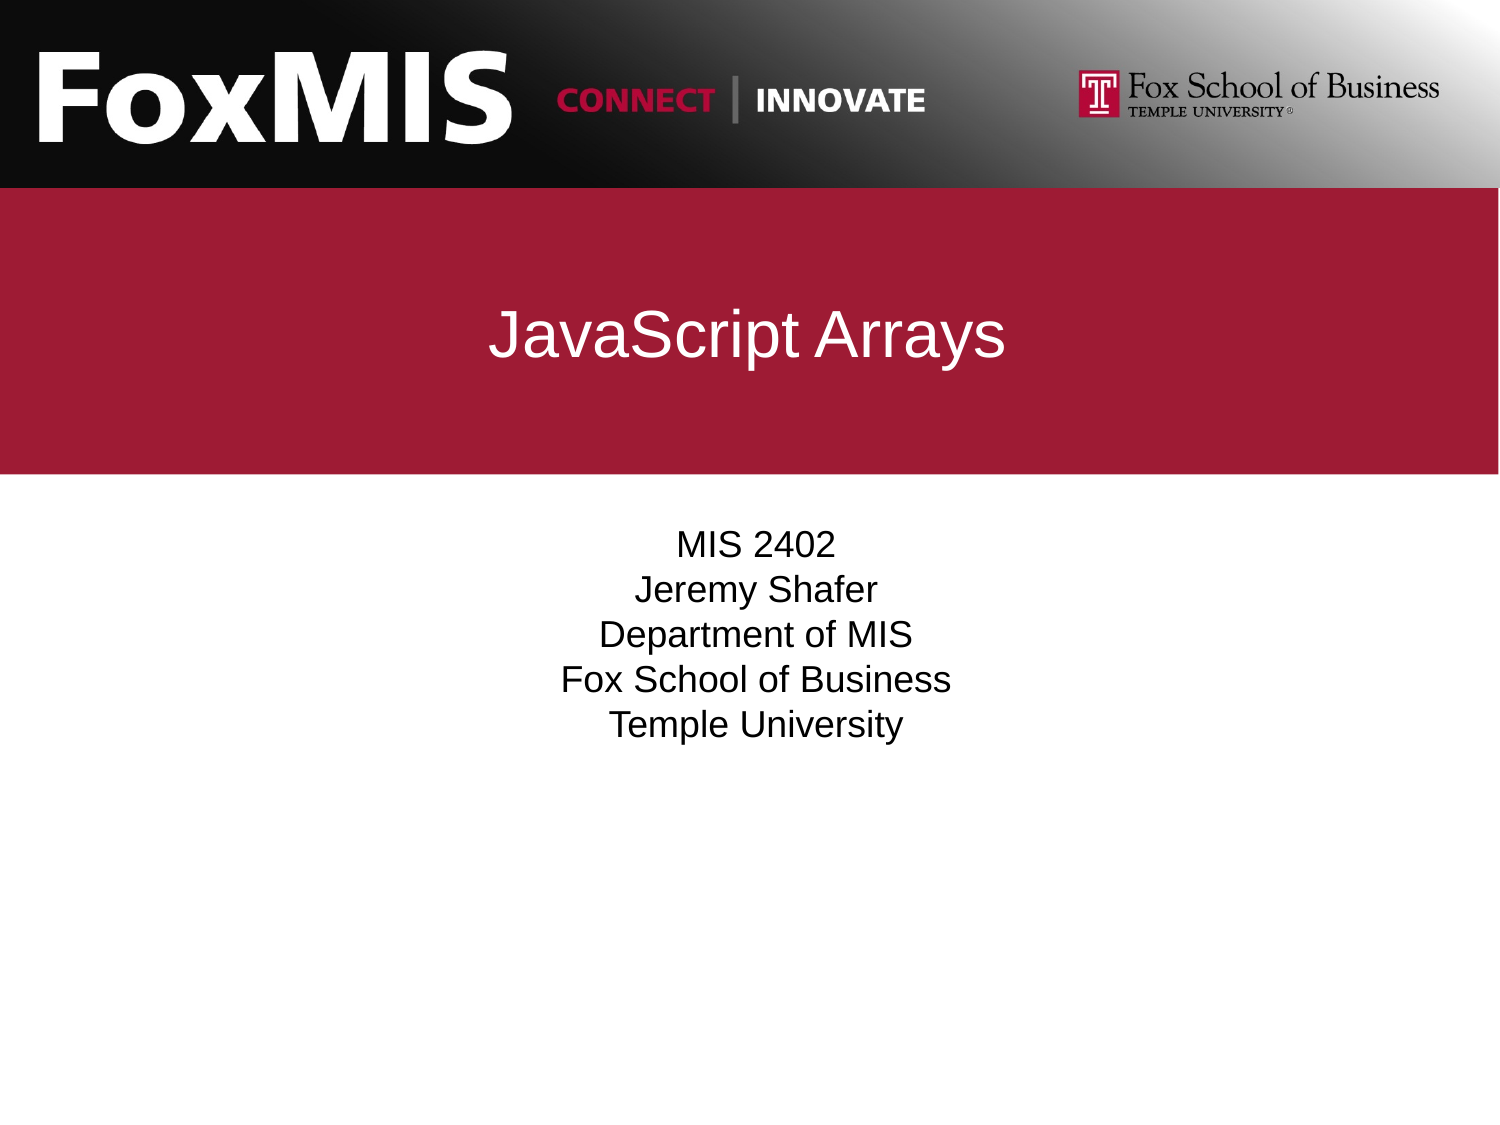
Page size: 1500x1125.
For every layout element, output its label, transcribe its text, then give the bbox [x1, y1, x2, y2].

title JavaScript Arrays [0, 198, 1499, 475]
picture [0, 0, 1500, 189]
text_box MIS 2402 Jeremy Shafer Department of MIS Fox School of Business Temple University [112, 512, 1400, 798]
